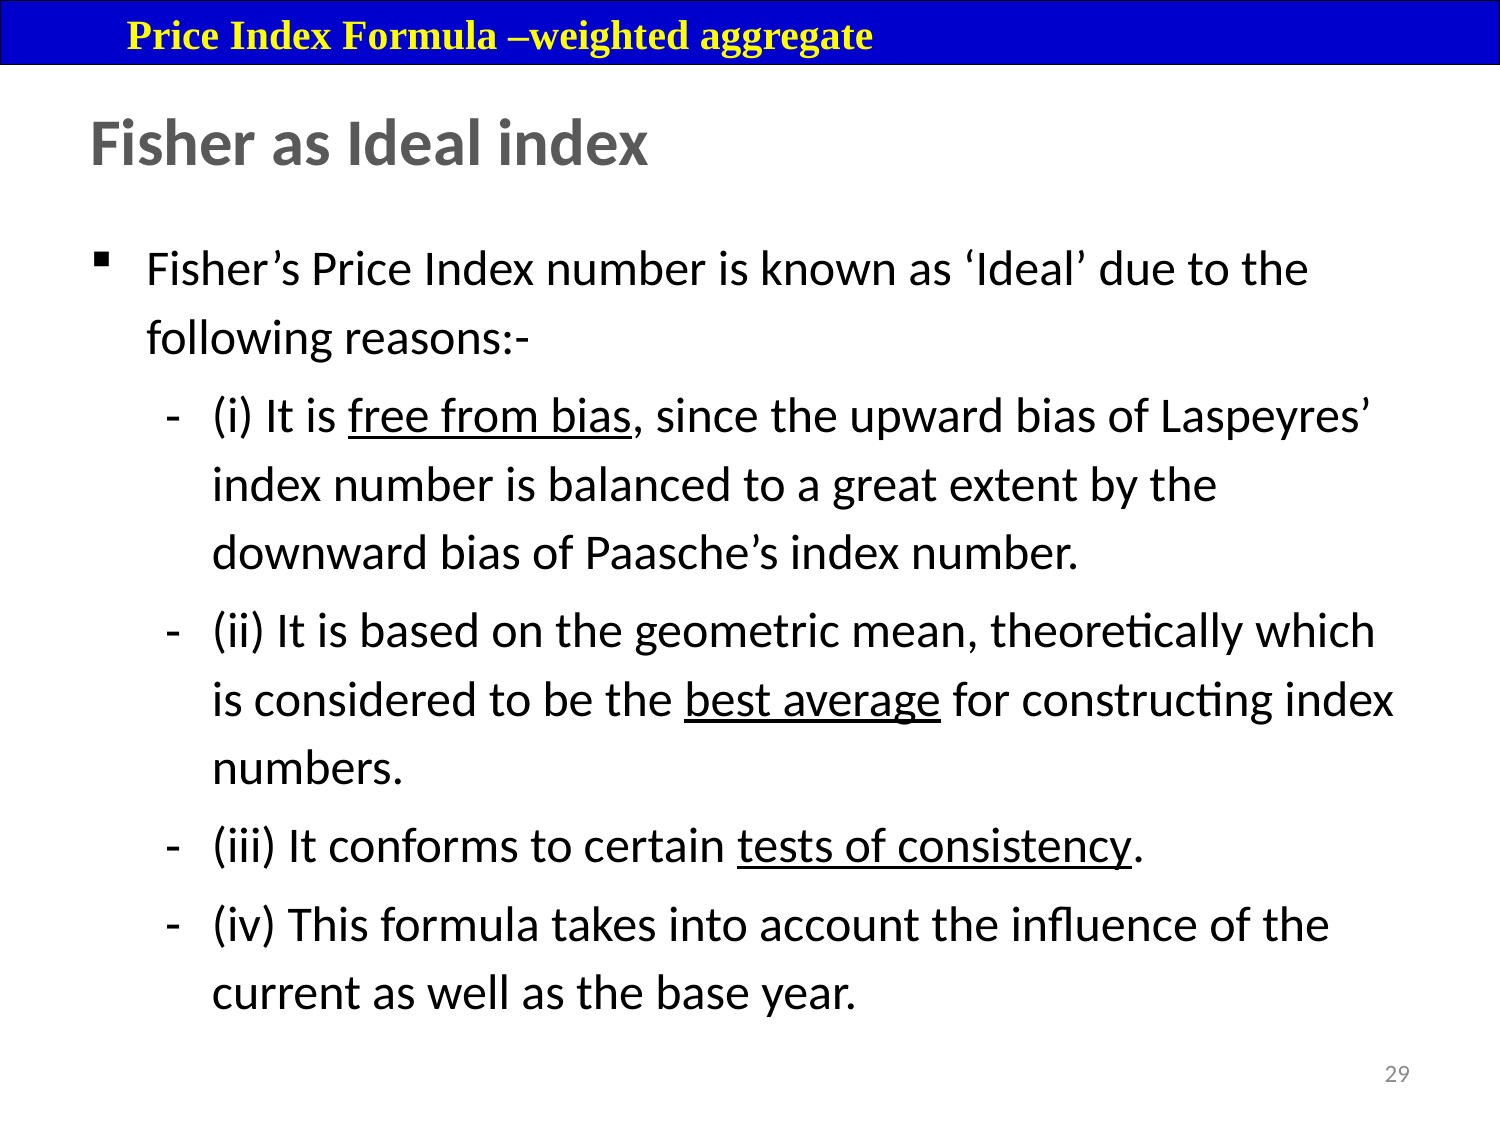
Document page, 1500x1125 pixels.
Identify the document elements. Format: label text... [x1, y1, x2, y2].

text_box Price Index Formula –weighted aggregate [0, 0, 1500, 65]
title Fisher as Ideal index [75, 65, 1425, 219]
slide_number 29 [1074, 1042, 1425, 1103]
list Fisher’s Price Index number is known as ‘Ideal’ due to the following reasons:- (i) It is free from bias, since the upward bias of Laspeyres’ index number is balanced to a great extent by the downward bias of Paasche’s index number. (ii) It is based on the geometric mean, theoretically which is considered to be the best average for constructing index numbers. (iii) It conforms to certain tests of consistency. (iv) This formula takes into account the influence of the current as well as the base year. [75, 219, 1425, 1035]
